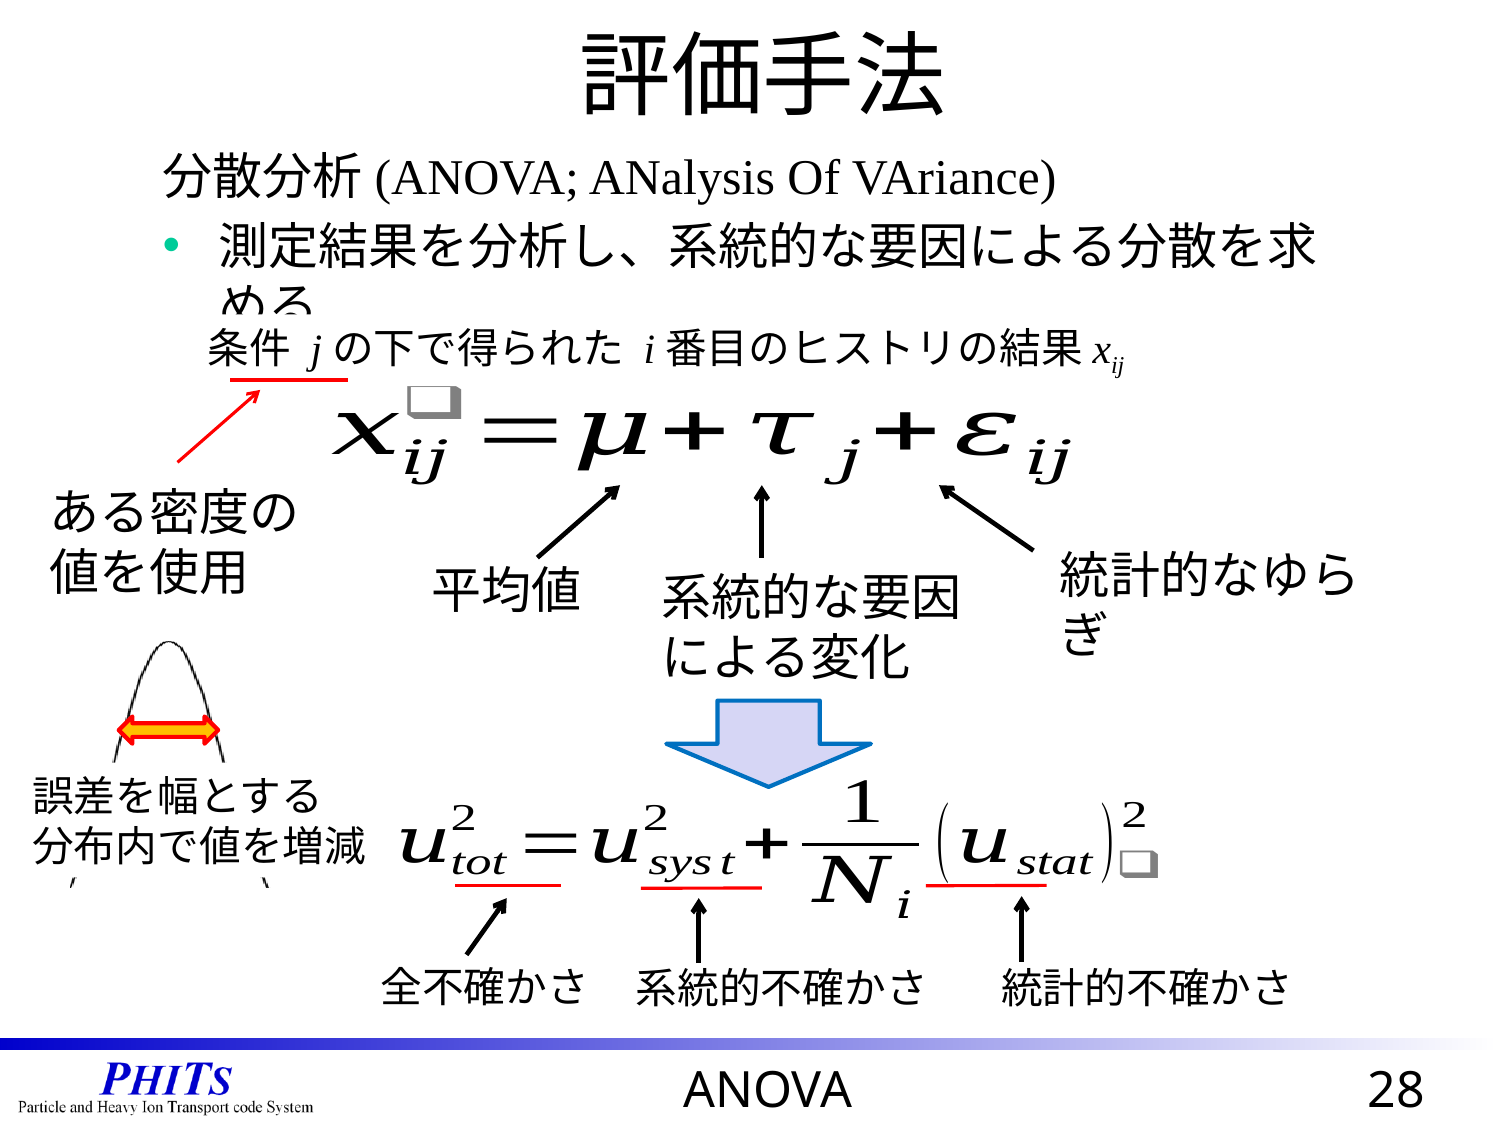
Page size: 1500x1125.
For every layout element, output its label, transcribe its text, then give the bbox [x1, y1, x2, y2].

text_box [177, 389, 261, 463]
text_box 全不確かさ [365, 953, 608, 1019]
text_box 系統的不確かさ [620, 954, 955, 1020]
picture [70, 637, 274, 889]
text_box [0, 1038, 1494, 1050]
picture [12, 1057, 319, 1117]
text_box 系統的な要因による変化 [647, 557, 979, 693]
text_box 誤差を幅とする 分布内で値を増減 [17, 762, 65, 878]
text_box 誤差を幅とする 分布内で値を増減 [278, 762, 382, 878]
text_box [938, 484, 1034, 551]
text_box [664, 698, 874, 789]
text_box 条件 jの下で得られた i番目のヒストリの結果xij [193, 314, 1140, 387]
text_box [466, 897, 507, 956]
text_box 統計的なゆらぎ [1045, 536, 1419, 672]
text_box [537, 484, 621, 558]
text_box 平均値 [416, 551, 597, 627]
text_box 統計的不確かさ [986, 954, 1381, 1020]
text_box ANOVA [537, 1049, 999, 1125]
text_box ある密度の値を使用 [34, 472, 324, 608]
text_box 分散分析(ANOVA; ANalysis Of VAriance) 測定結果を分析し、系統的な要因による分散を求める [147, 137, 1378, 303]
text_box 評価手法 [419, 19, 1107, 126]
text_box 28 [1337, 1049, 1456, 1125]
